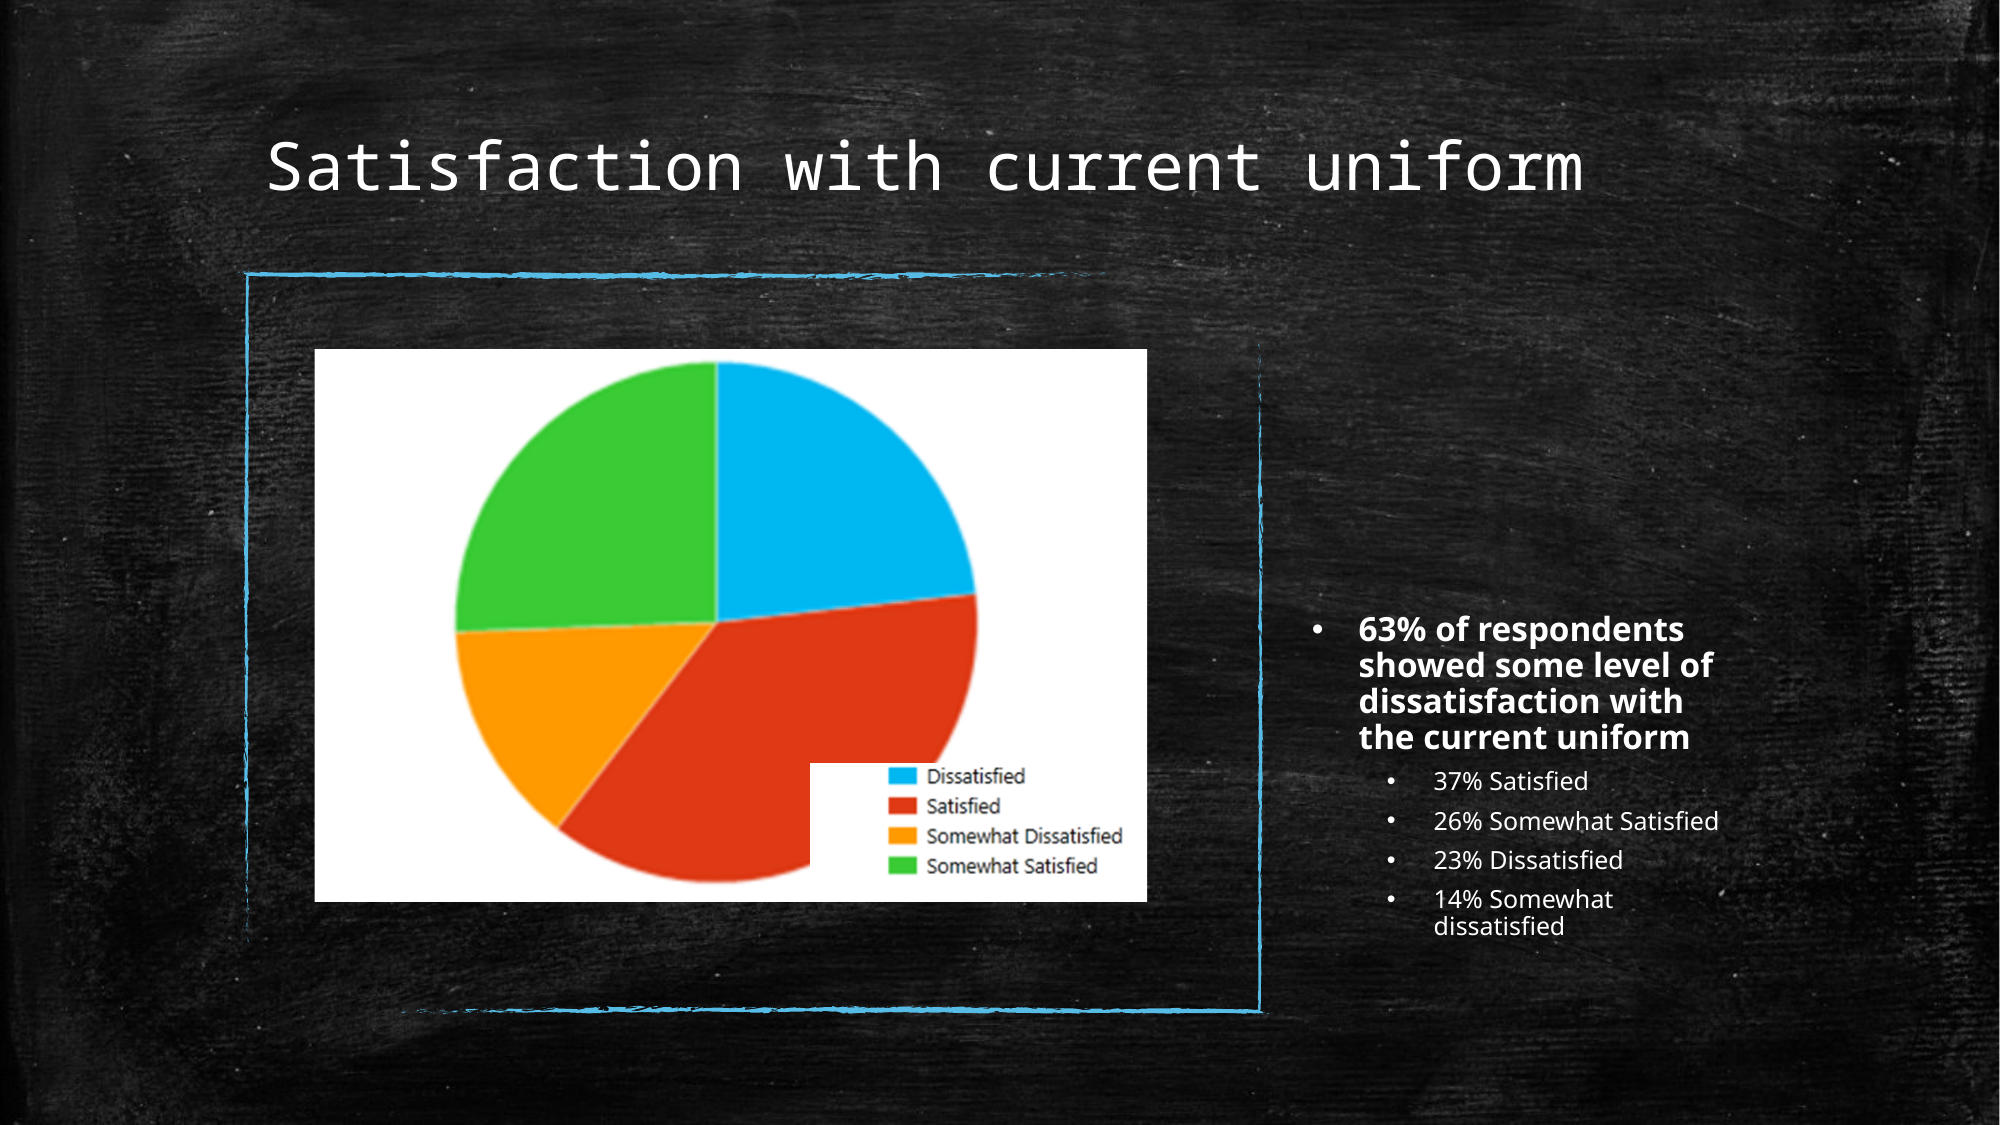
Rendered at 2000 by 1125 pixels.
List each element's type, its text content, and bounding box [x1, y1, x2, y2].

title Satisfaction with current uniform [249, 45, 1750, 213]
list 63% of respondents showed some level of dissatisfaction with the current uniform 37% Satisfied 26% Somewhat Satisfied 23% Dissatisfied 14% Somewhat dissatisfied [1296, 559, 1747, 1010]
picture [314, 349, 1148, 902]
